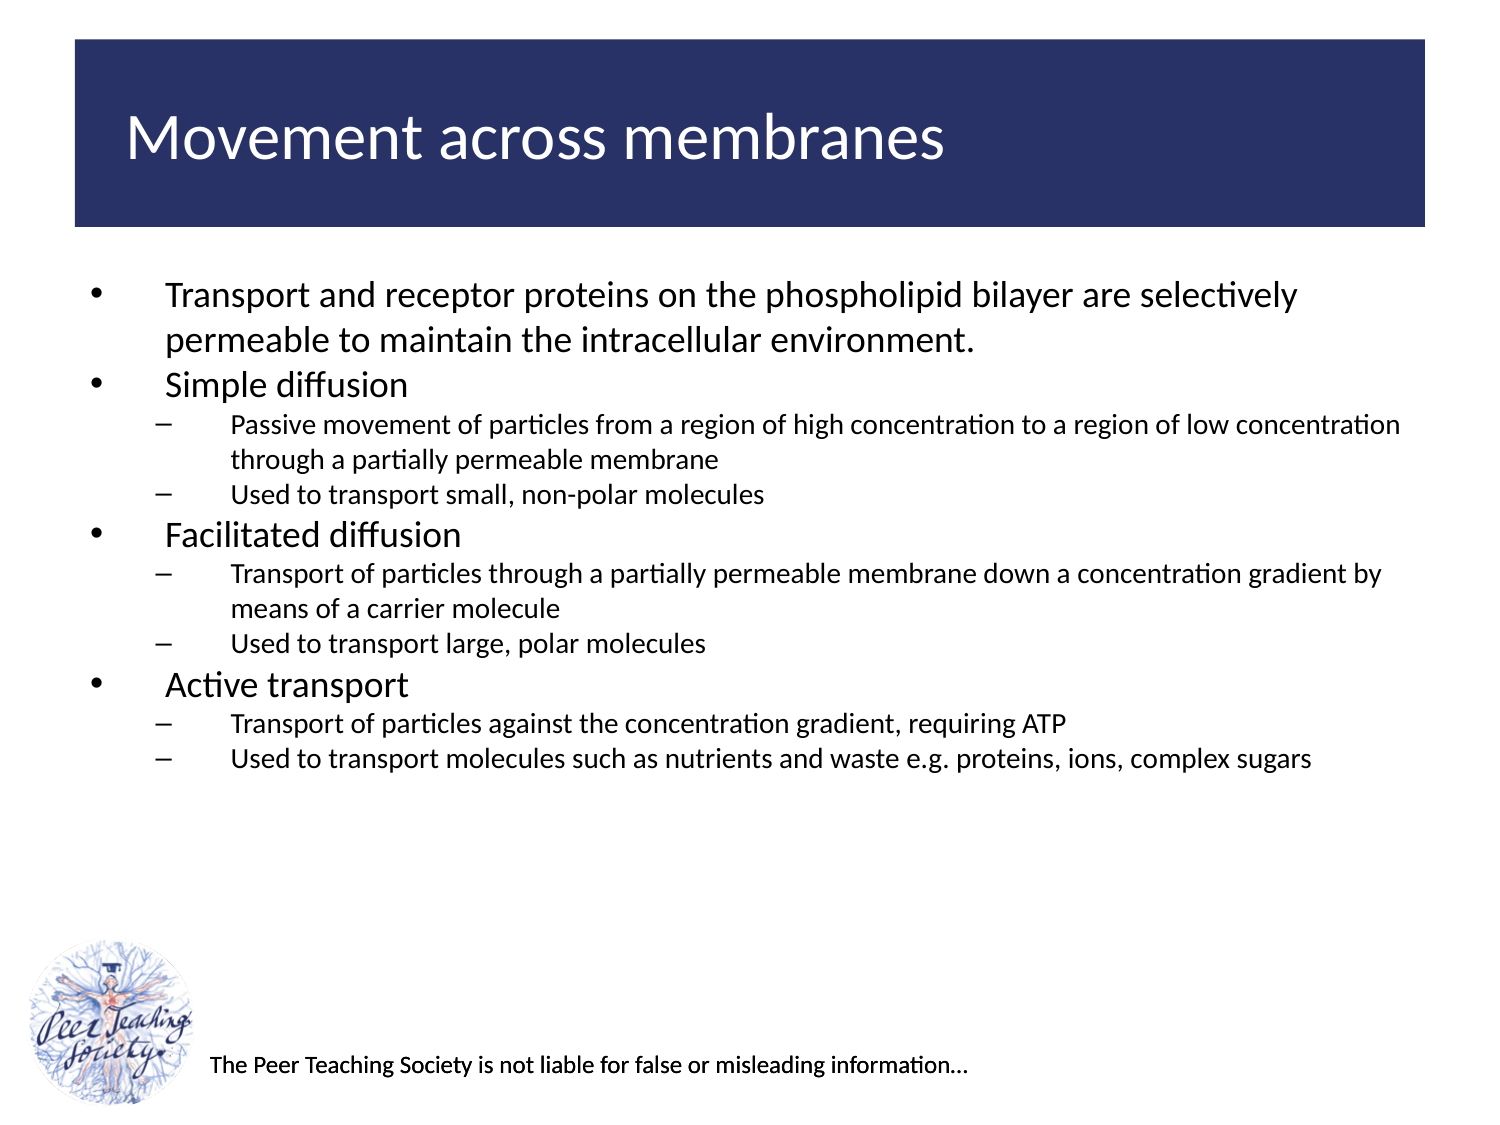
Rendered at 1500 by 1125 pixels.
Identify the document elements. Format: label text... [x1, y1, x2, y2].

list Transport and receptor proteins on the phospholipid bilayer are selectively permeable to maintain the intracellular environment. Simple diffusion Passive movement of particles from a region of high concentration to a region of low concentration through a partially permeable membrane Used to transport small, non-polar molecules Facilitated diffusion Transport of particles through a partially permeable membrane down a concentration gradient by means of a carrier molecule Used to transport large, polar molecules Active transport Transport of particles against the concentration gradient, requiring ATP Used to transport molecules such as nutrients and waste e.g. proteins, ions, complex sugars [75, 262, 1425, 1005]
text_box The Peer Teaching Society is not liable for false or misleading information… [201, 1040, 1026, 1087]
text_box [74, 39, 1425, 227]
picture [26, 938, 195, 1108]
text_box Movement across membranes [110, 85, 1224, 180]
